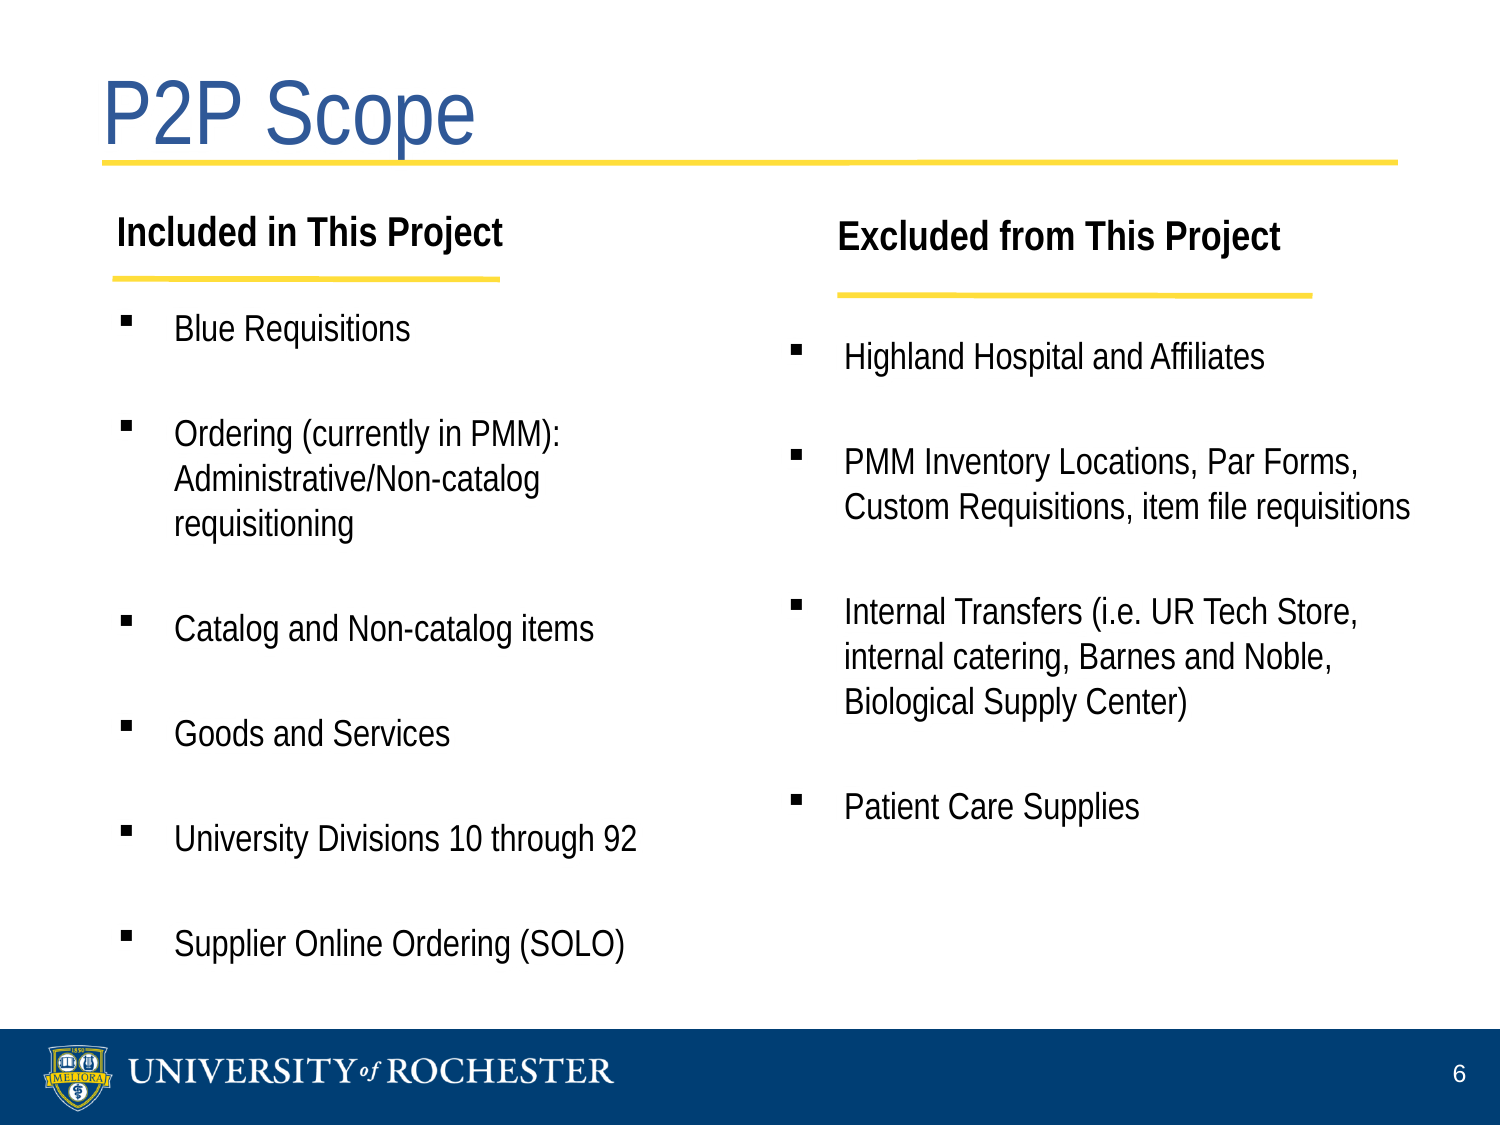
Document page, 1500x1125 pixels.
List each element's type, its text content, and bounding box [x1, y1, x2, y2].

picture [0, 1029, 1500, 1125]
list Highland Hospital and Affiliates PMM Inventory Locations, Par Forms, Custom Requisitions, item file requisitions Internal Transfers (i.e. UR Tech Store, internal catering, Barnes and Noble, Biological Supply Center) Patient Care Supplies [772, 324, 1438, 1000]
text_box Excluded from This Project [822, 201, 1398, 267]
text_box 6 [1437, 1050, 1482, 1095]
title P2P Scope [87, 106, 1363, 219]
text_box Included in This Project [102, 197, 627, 263]
list Blue Requisitions Ordering (currently in PMM): Administrative/Non-catalog requisitioning Catalog and Non-catalog items Goods and Services University Divisions 10 through 92 Supplier Online Ordering (SOLO) [102, 295, 728, 1000]
